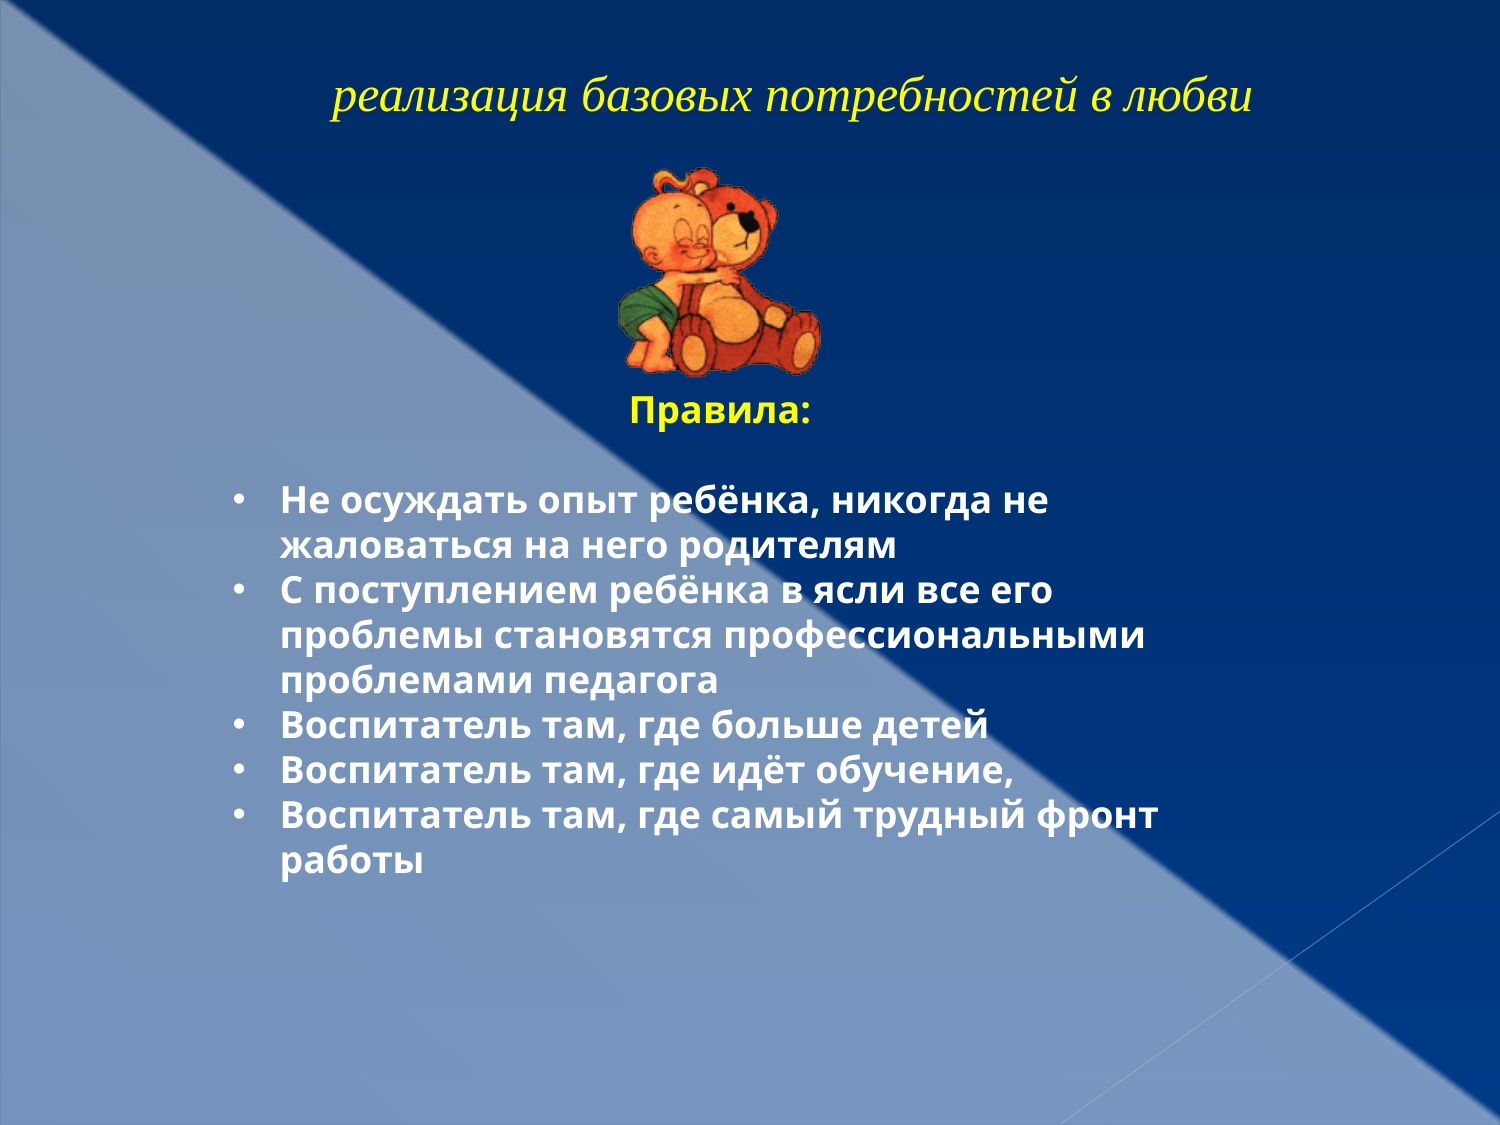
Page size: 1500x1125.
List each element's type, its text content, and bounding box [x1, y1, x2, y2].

text_box реализация базовых потребностей в любви [317, 54, 1269, 130]
text_box Правила: Не осуждать опыт ребёнка, никогда не жаловаться на него родителям С поступлением ребёнка в ясли все его проблемы становятся профессиональными проблемами педагога Воспитатель там, где больше детей Воспитатель там, где идёт обучение, Воспитатель там, где самый трудный фронт работы [217, 379, 1222, 889]
picture [607, 160, 833, 385]
